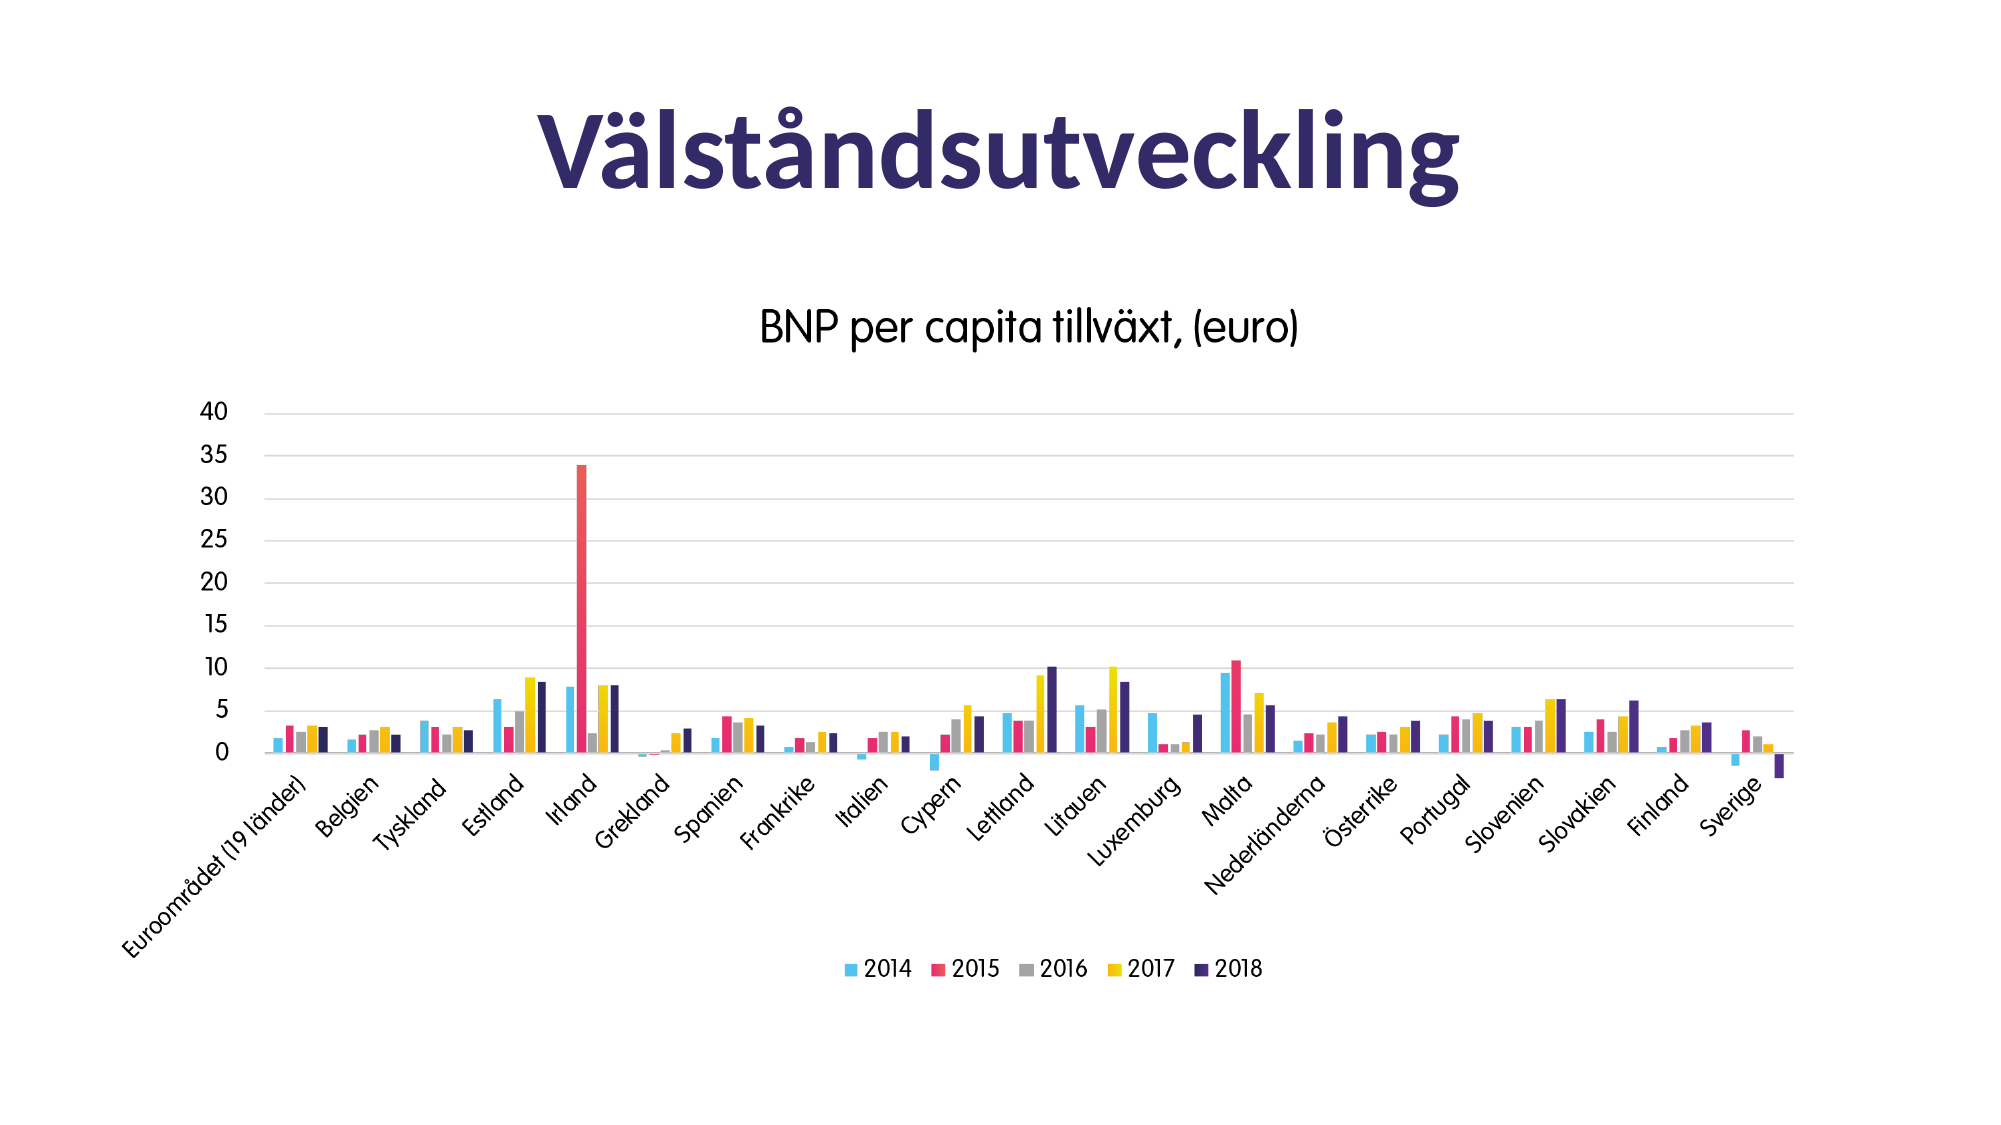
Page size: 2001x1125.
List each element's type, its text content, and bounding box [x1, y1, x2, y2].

text_box Välståndsutveckling [0, 83, 2000, 226]
picture [121, 304, 1794, 984]
